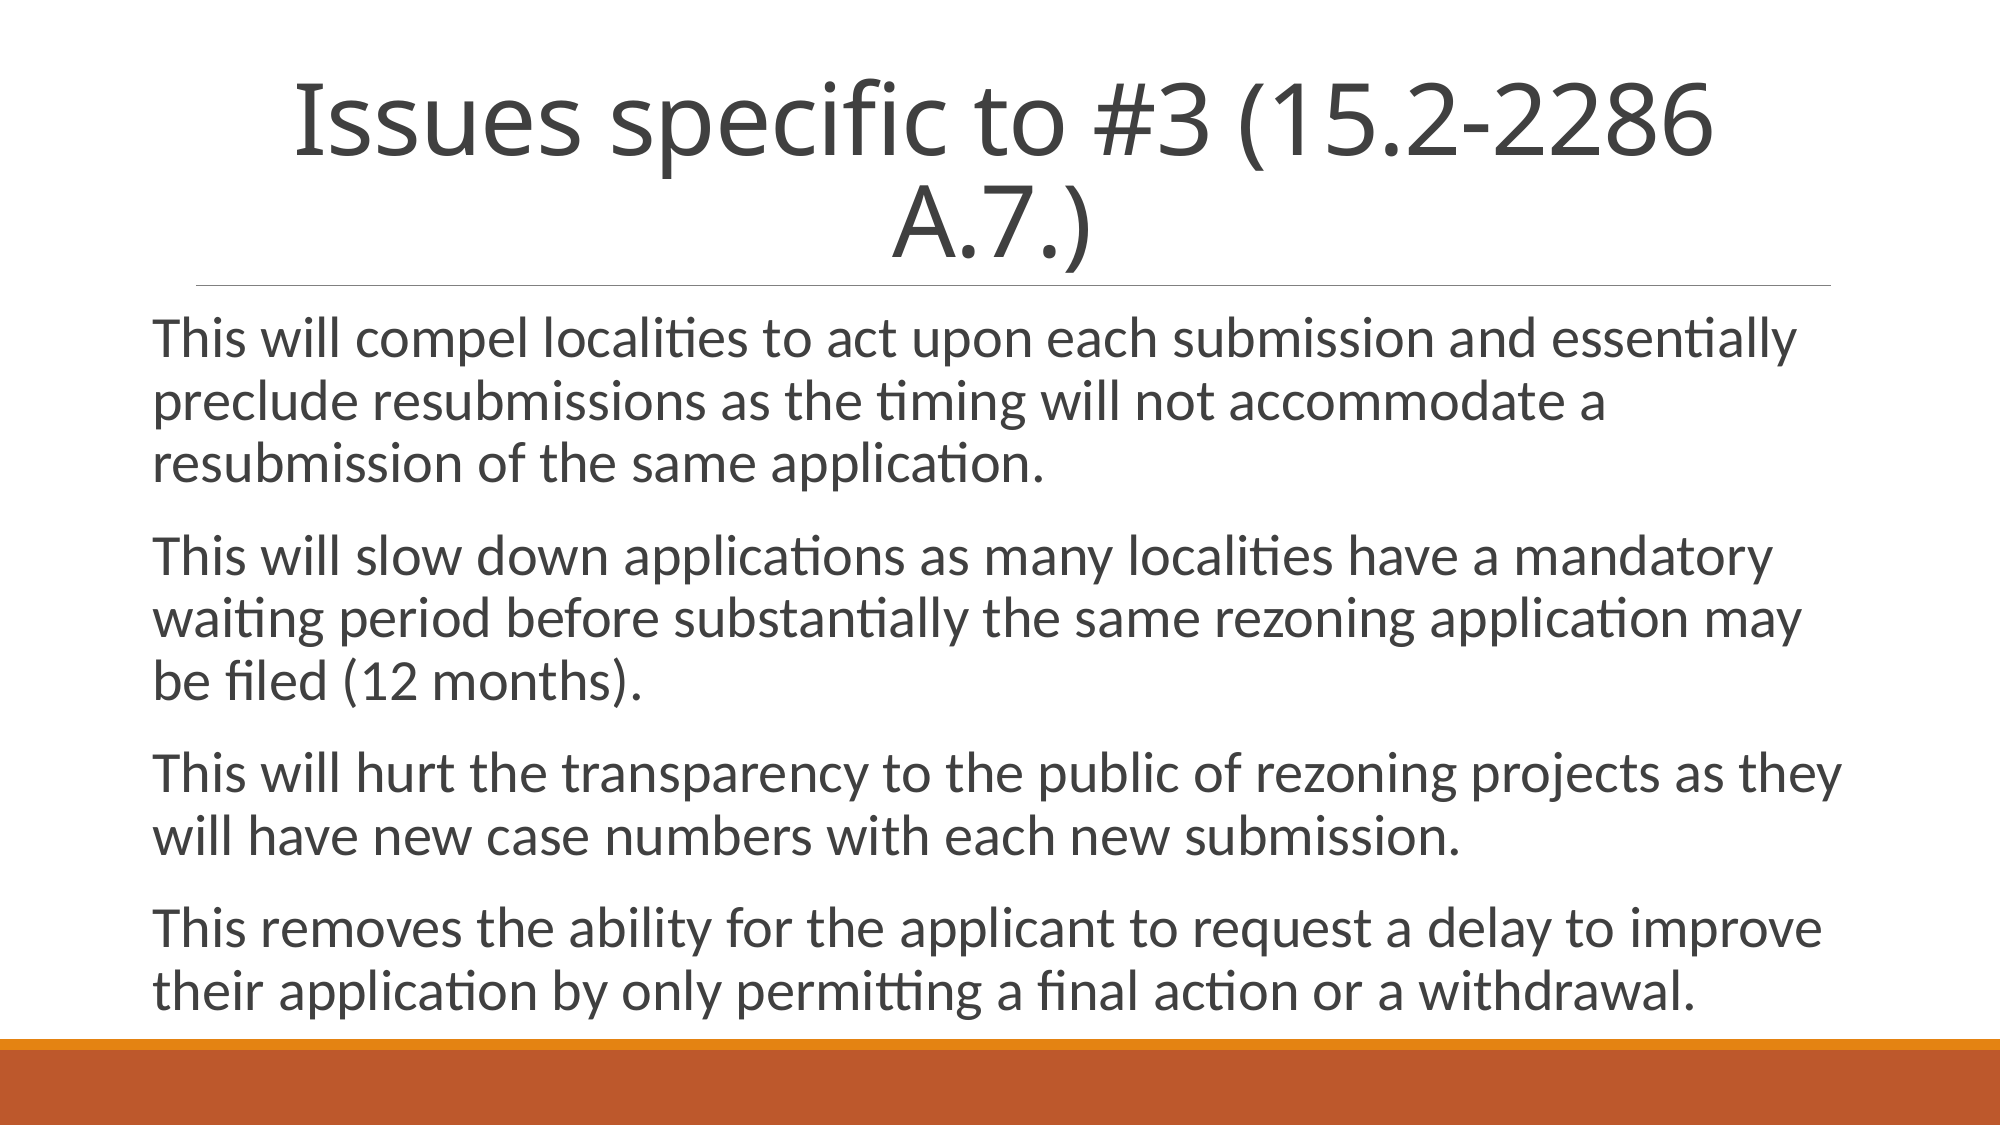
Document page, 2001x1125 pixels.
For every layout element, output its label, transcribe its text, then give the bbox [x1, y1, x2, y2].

title Issues specific to #3 (15.2-2286 A.7.) [180, 47, 1830, 285]
list This will compel localities to act upon each submission and essentially preclude resubmissions as the timing will not accommodate a resubmission of the same application. This will slow down applications as many localities have a mandatory waiting period before substantially the same rezoning application may be filed (12 months). This will hurt the transparency to the public of rezoning projects as they will have new case numbers with each new submission. This removes the ability for the applicant to request a delay to improve their application by only permitting a final action or a withdrawal. [137, 299, 1863, 1096]
